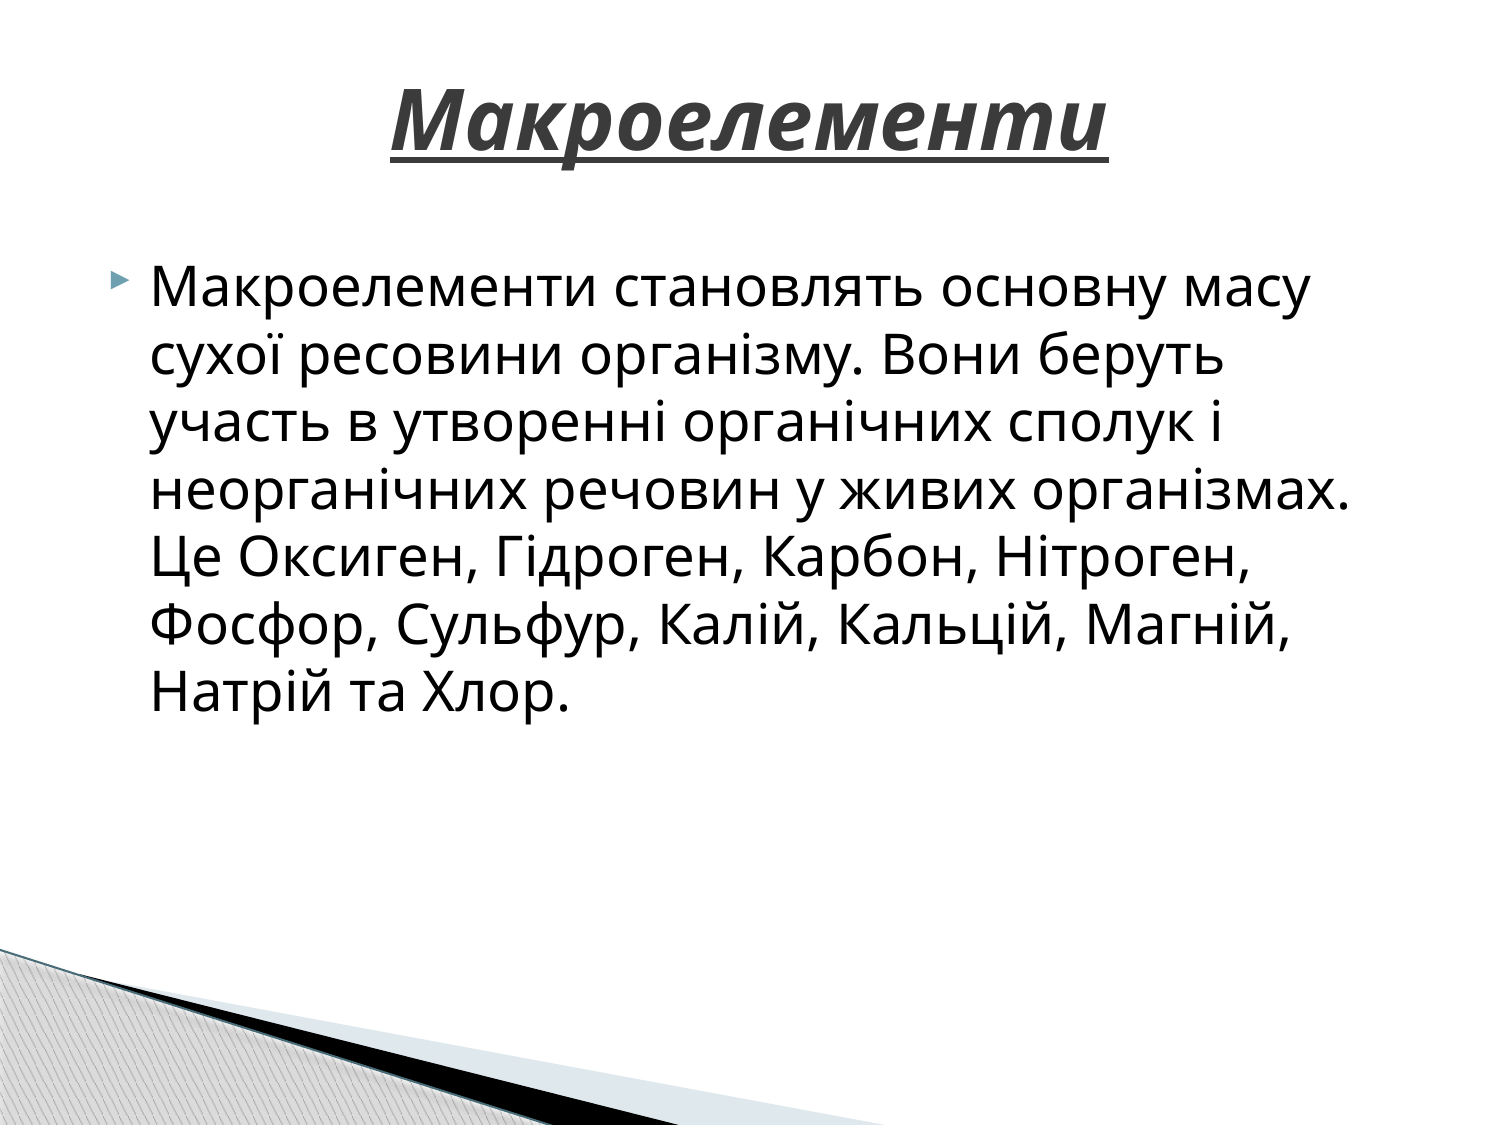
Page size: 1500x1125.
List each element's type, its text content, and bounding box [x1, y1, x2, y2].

title Макроелементи [375, 0, 1425, 233]
list Макроелементи становлять основну масу сухої ресовини організму. Вони беруть участь в утворенні органічних сполук і неорганічних речовин у живих організмах. Це Оксиген, Гідроген, Карбон, Нітроген, Фосфор, Сульфур, Калій, Кальцій, Магній, Натрій та Хлор. [75, 243, 1425, 986]
